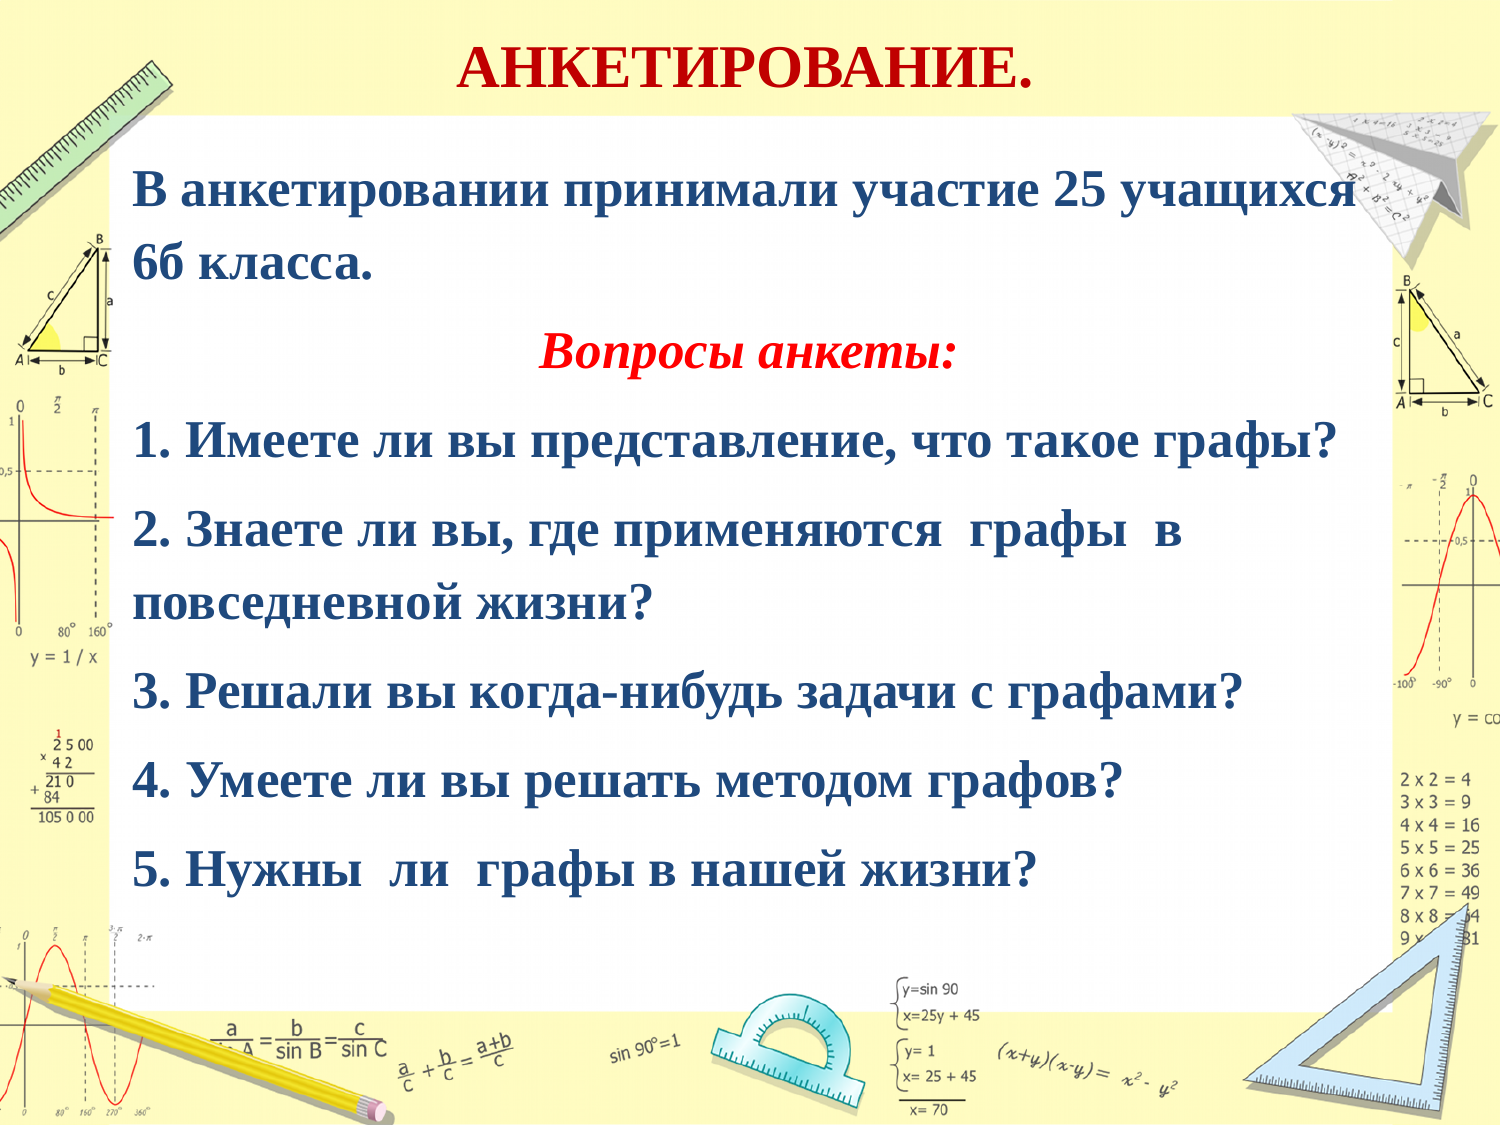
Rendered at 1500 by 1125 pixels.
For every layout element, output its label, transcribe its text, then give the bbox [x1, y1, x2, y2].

picture [0, 0, 1500, 1125]
list В анкетировании принимали участие 25 учащихся 6б класса. Вопросы анкеты: 1. Имеете ли вы представление, что такое графы? 2. Знаете ли вы, где применяются графы в повседневной жизни? 3. Решали вы когда-нибудь задачи с графами? 4. Умеете ли вы решать методом графов? 5. Нужны ли графы в нашей жизни? [117, 136, 1383, 1008]
title АНКЕТИРОВАНИЕ. [70, 19, 1421, 108]
